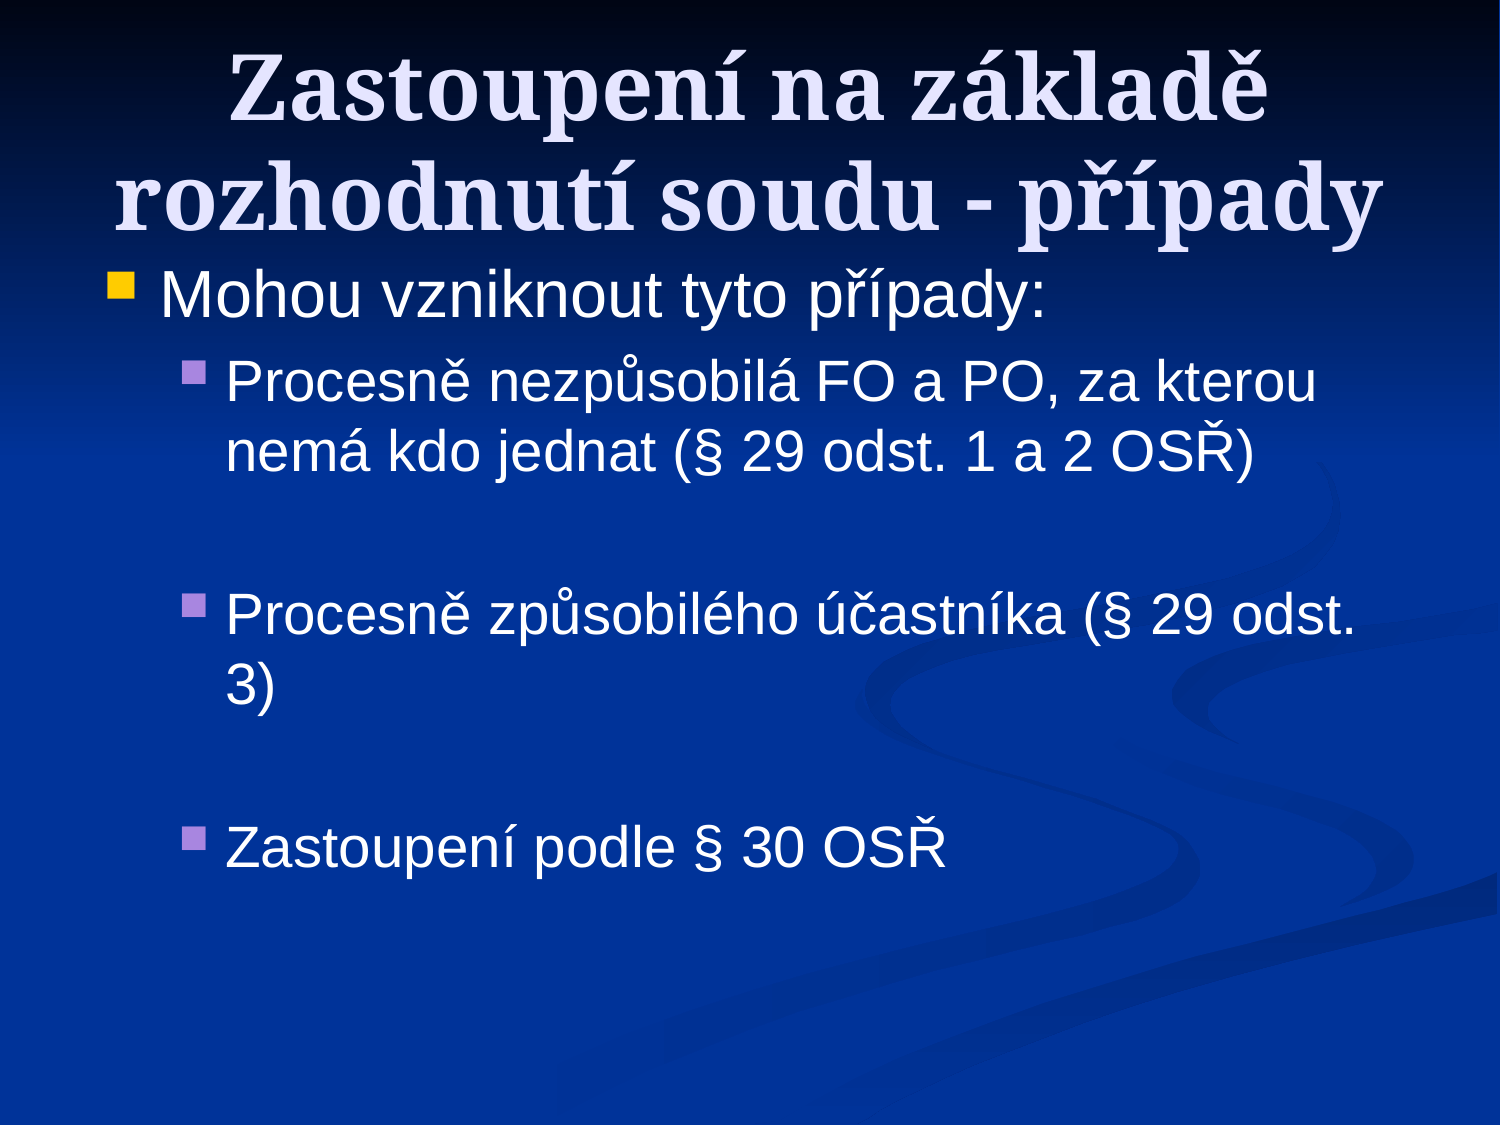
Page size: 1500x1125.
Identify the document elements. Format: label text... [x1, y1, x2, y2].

title Zastoupení na základě rozhodnutí soudu - případy [74, 44, 1426, 233]
list Mohou vzniknout tyto případy: Procesně nezpůsobilá FO a PO, za kterou nemá kdo jednat (§ 29 odst. 1 a 2 OSŘ) Procesně způsobilého účastníka (§ 29 odst. 3) Zastoupení podle § 30 OSŘ [88, 243, 1439, 987]
